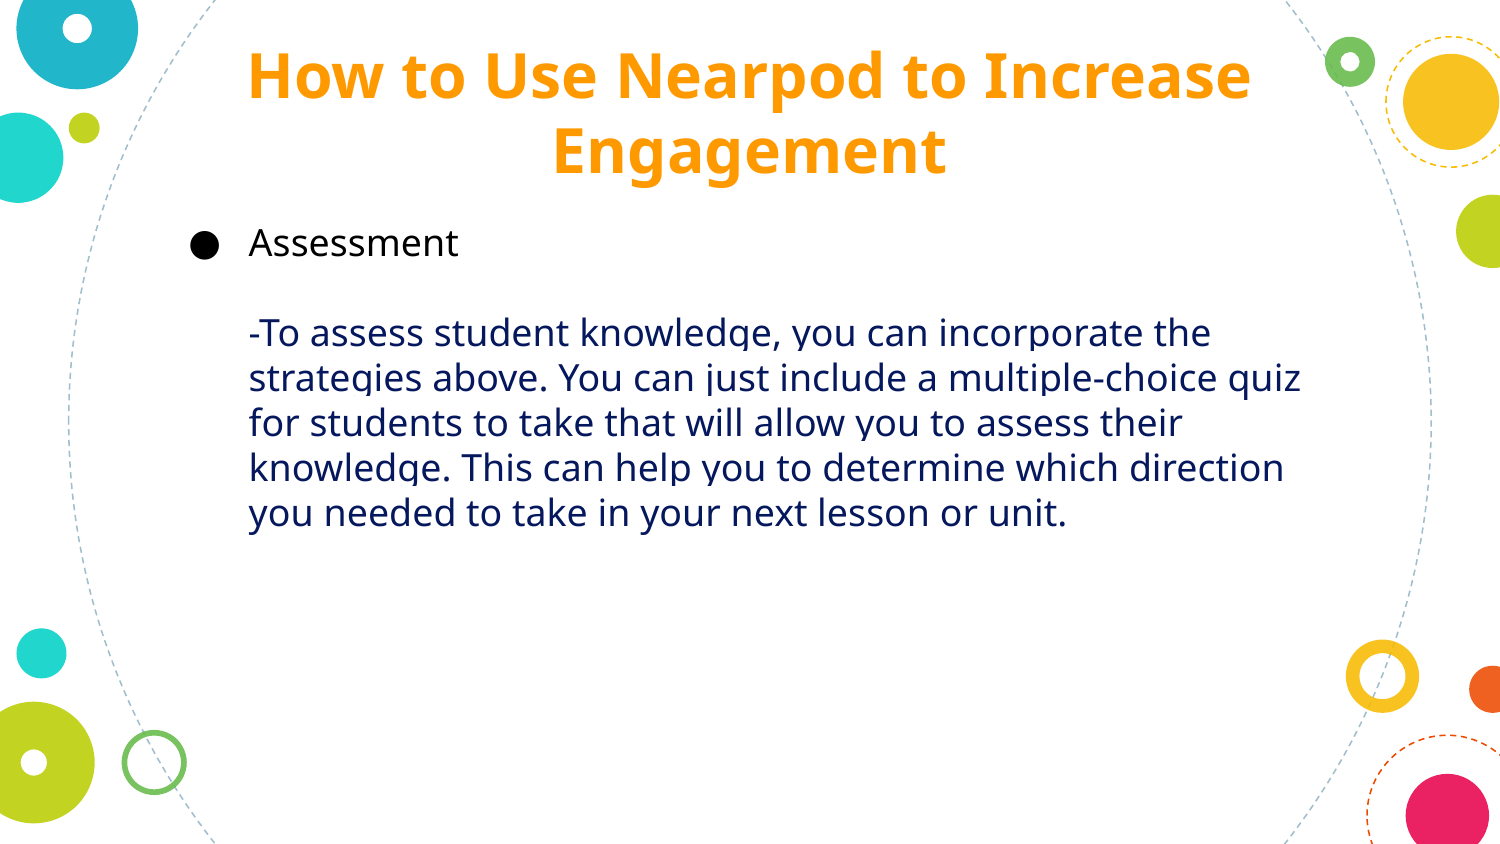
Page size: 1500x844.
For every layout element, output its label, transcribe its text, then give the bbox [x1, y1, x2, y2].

text_box Assessment -To assess student knowledge, you can incorporate the strategies above. You can just include a multiple-choice quiz for students to take that will allow you to assess their knowledge. This can help you to determine which direction you needed to take in your next lesson or unit. [158, 203, 1365, 800]
text_box How to Use Nearpod to Increase Engagement [142, 21, 1358, 190]
